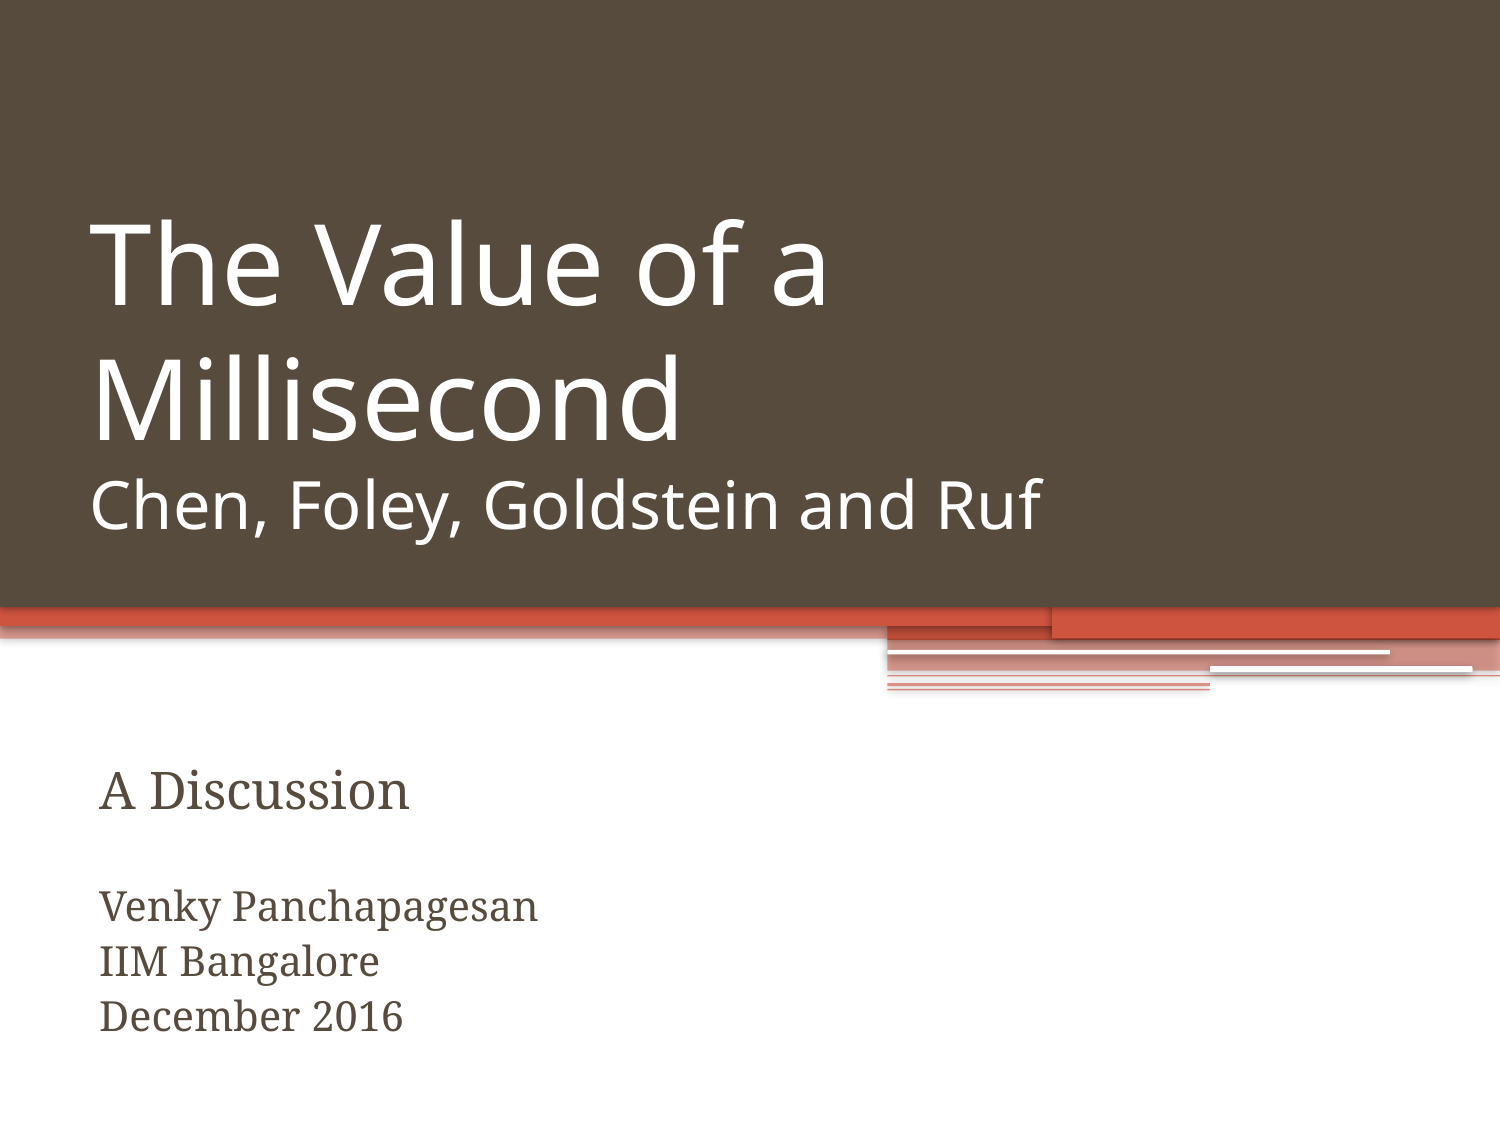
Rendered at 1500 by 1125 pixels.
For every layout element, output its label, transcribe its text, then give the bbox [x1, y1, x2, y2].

subtitle A Discussion Venky Panchapagesan IIM Bangalore December 2016 [75, 750, 1150, 1050]
title The Value of a Millisecond Chen, Foley, Goldstein and Ruf [75, 237, 1463, 550]
